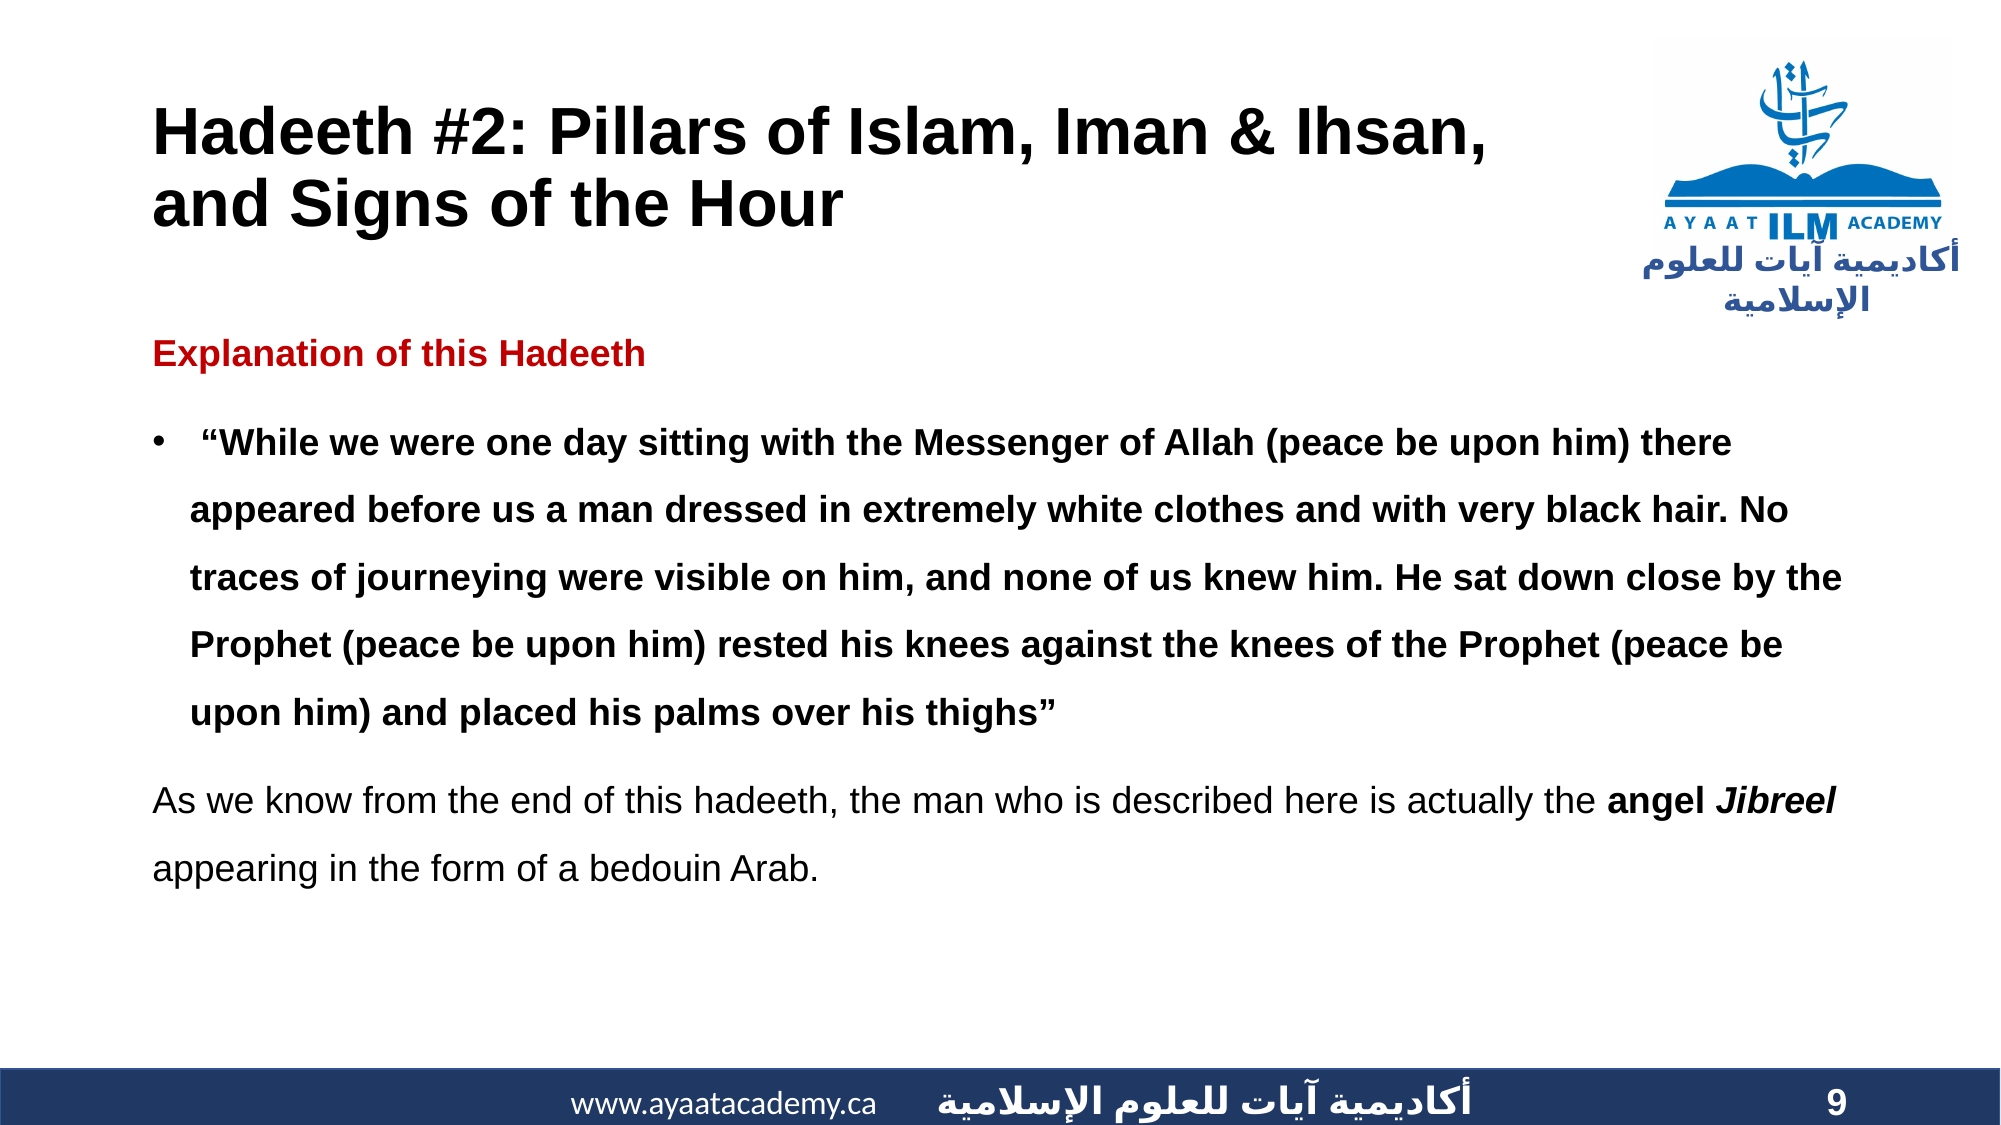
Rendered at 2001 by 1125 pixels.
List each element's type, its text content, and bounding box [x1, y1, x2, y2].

slide_number 9 [1412, 1070, 1863, 1125]
list Explanation of this Hadeeth “While we were one day sitting with the Messenger of Allah (peace be upon him) there appeared before us a man dressed in extremely white clothes and with very black hair. No traces of journeying were visible on him, and none of us knew him. He sat down close by the Prophet (peace be upon him) rested his knees against the knees of the Prophet (peace be upon him) and placed his palms over his thighs” As we know from the end of this hadeeth, the man who is described here is actually the angel Jibreel appearing in the form of a bedouin Arab. [137, 299, 1863, 1014]
title Hadeeth #2: Pillars of Islam, Iman & Ihsan, and Signs of the Hour [137, 59, 1863, 278]
picture [1651, 37, 1952, 257]
